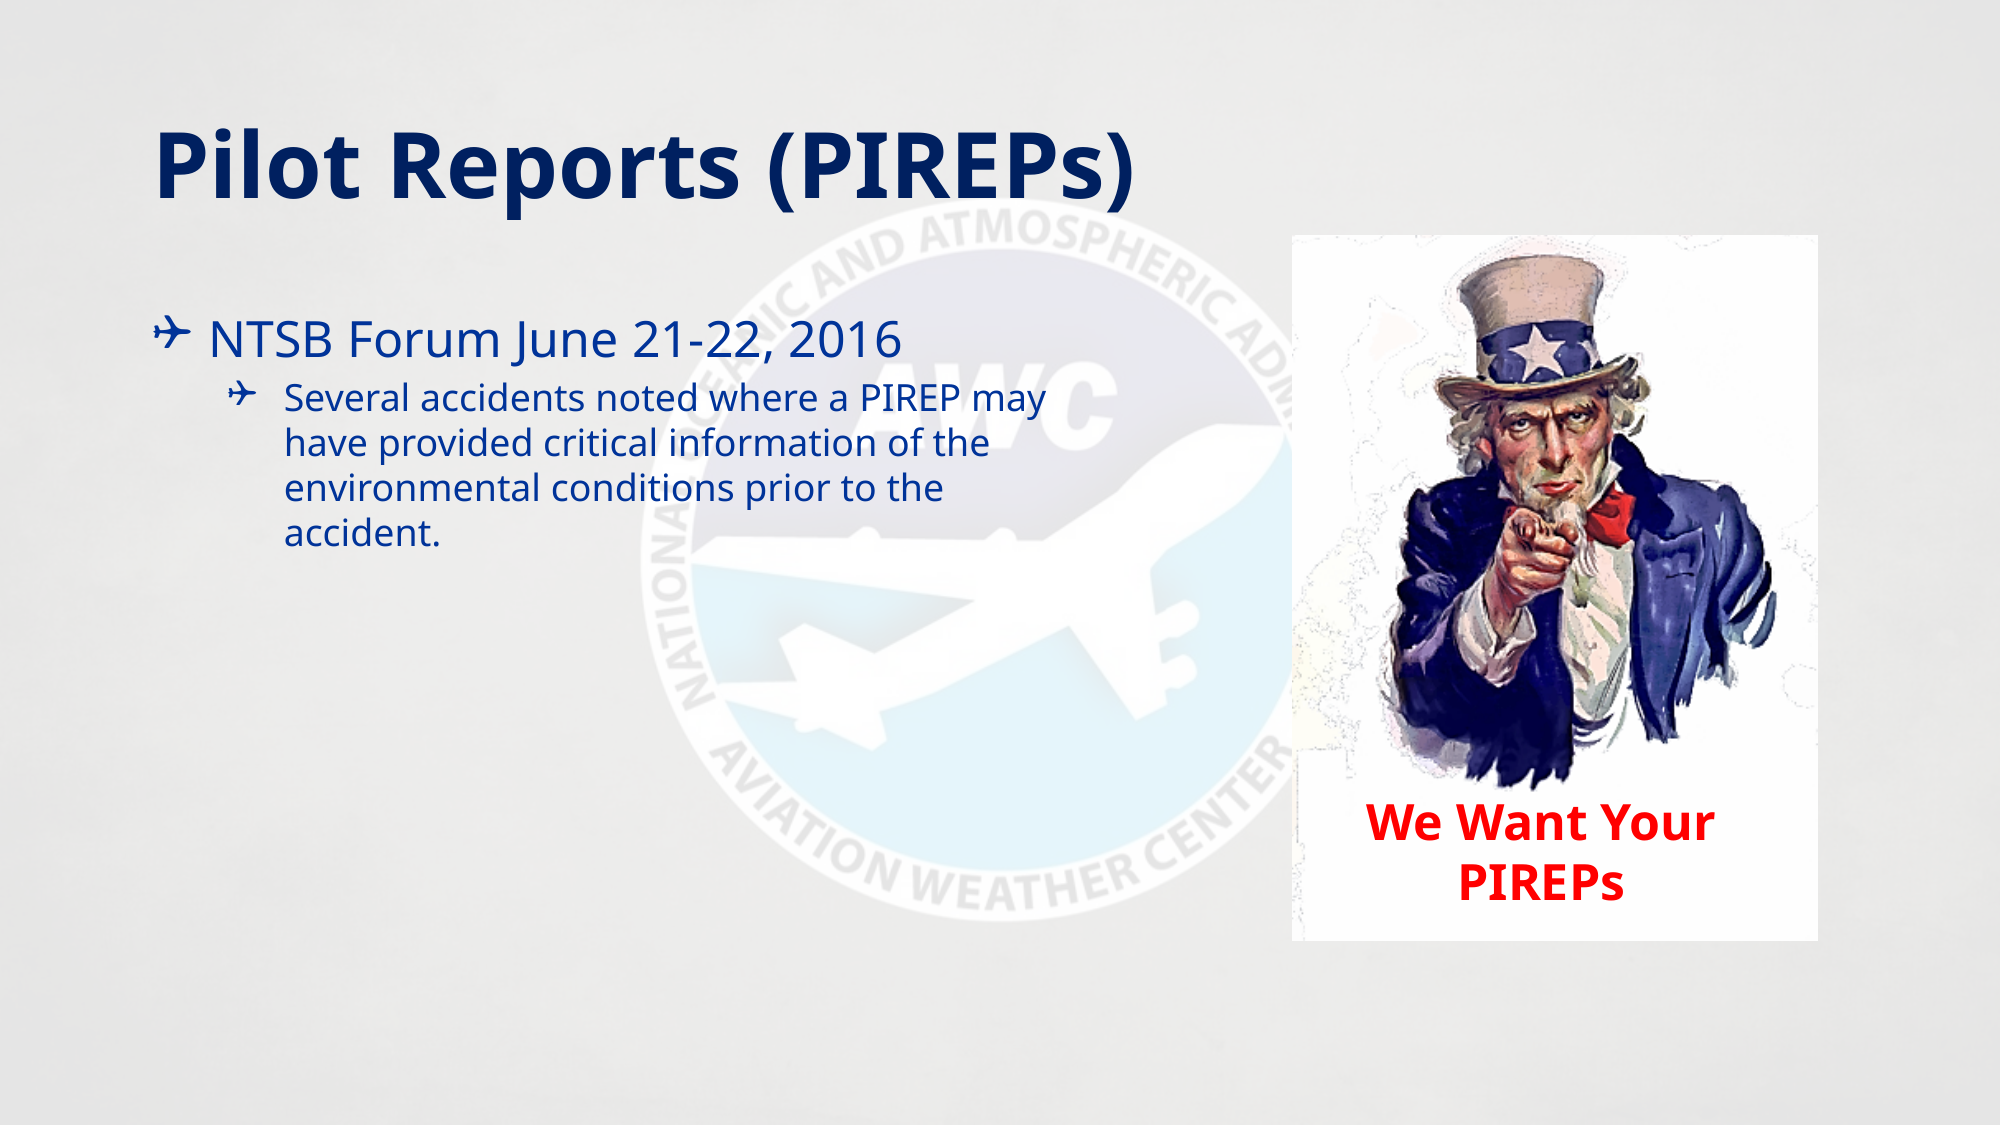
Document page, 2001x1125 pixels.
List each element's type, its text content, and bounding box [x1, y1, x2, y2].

list NTSB Forum June 21-22, 2016 Several accidents noted where a PIREP may have provided critical information of the environmental conditions prior to the accident. [137, 299, 1080, 1014]
title Pilot Reports (PIREPs) [137, 59, 1863, 278]
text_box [1292, 235, 1818, 941]
